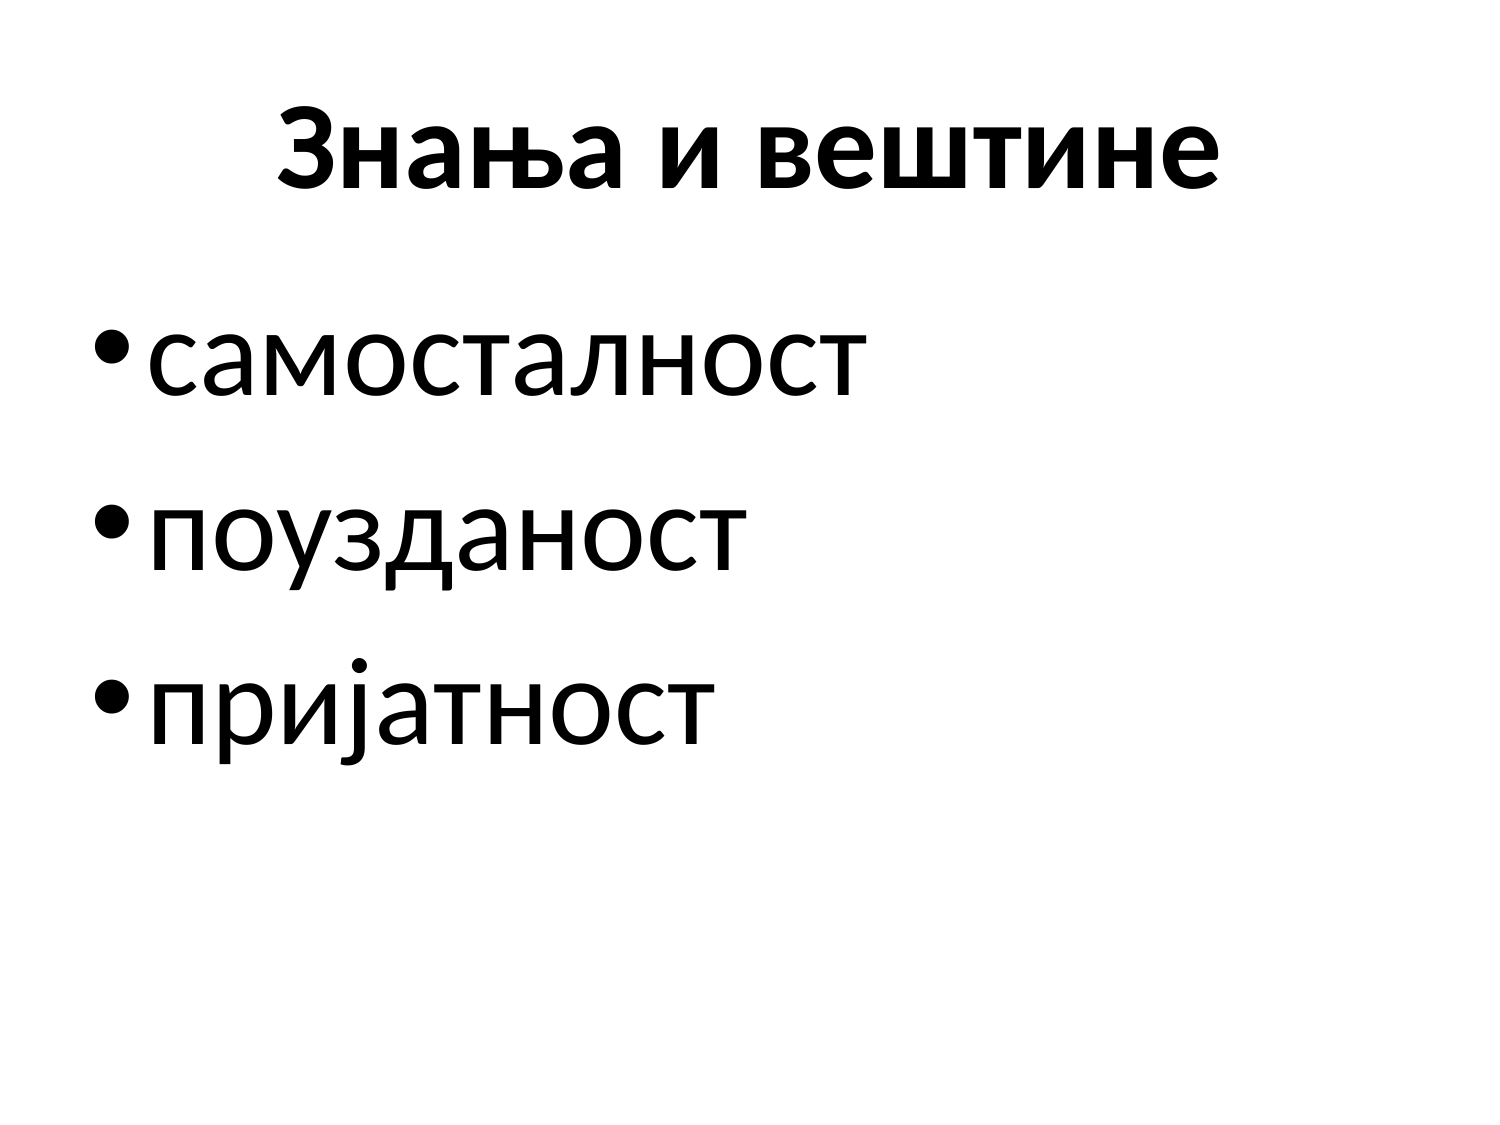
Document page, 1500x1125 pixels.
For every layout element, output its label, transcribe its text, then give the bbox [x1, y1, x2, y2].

list самосталност поузданост пријатност [75, 262, 1425, 1005]
title Знања и вештине [75, 45, 1425, 233]
